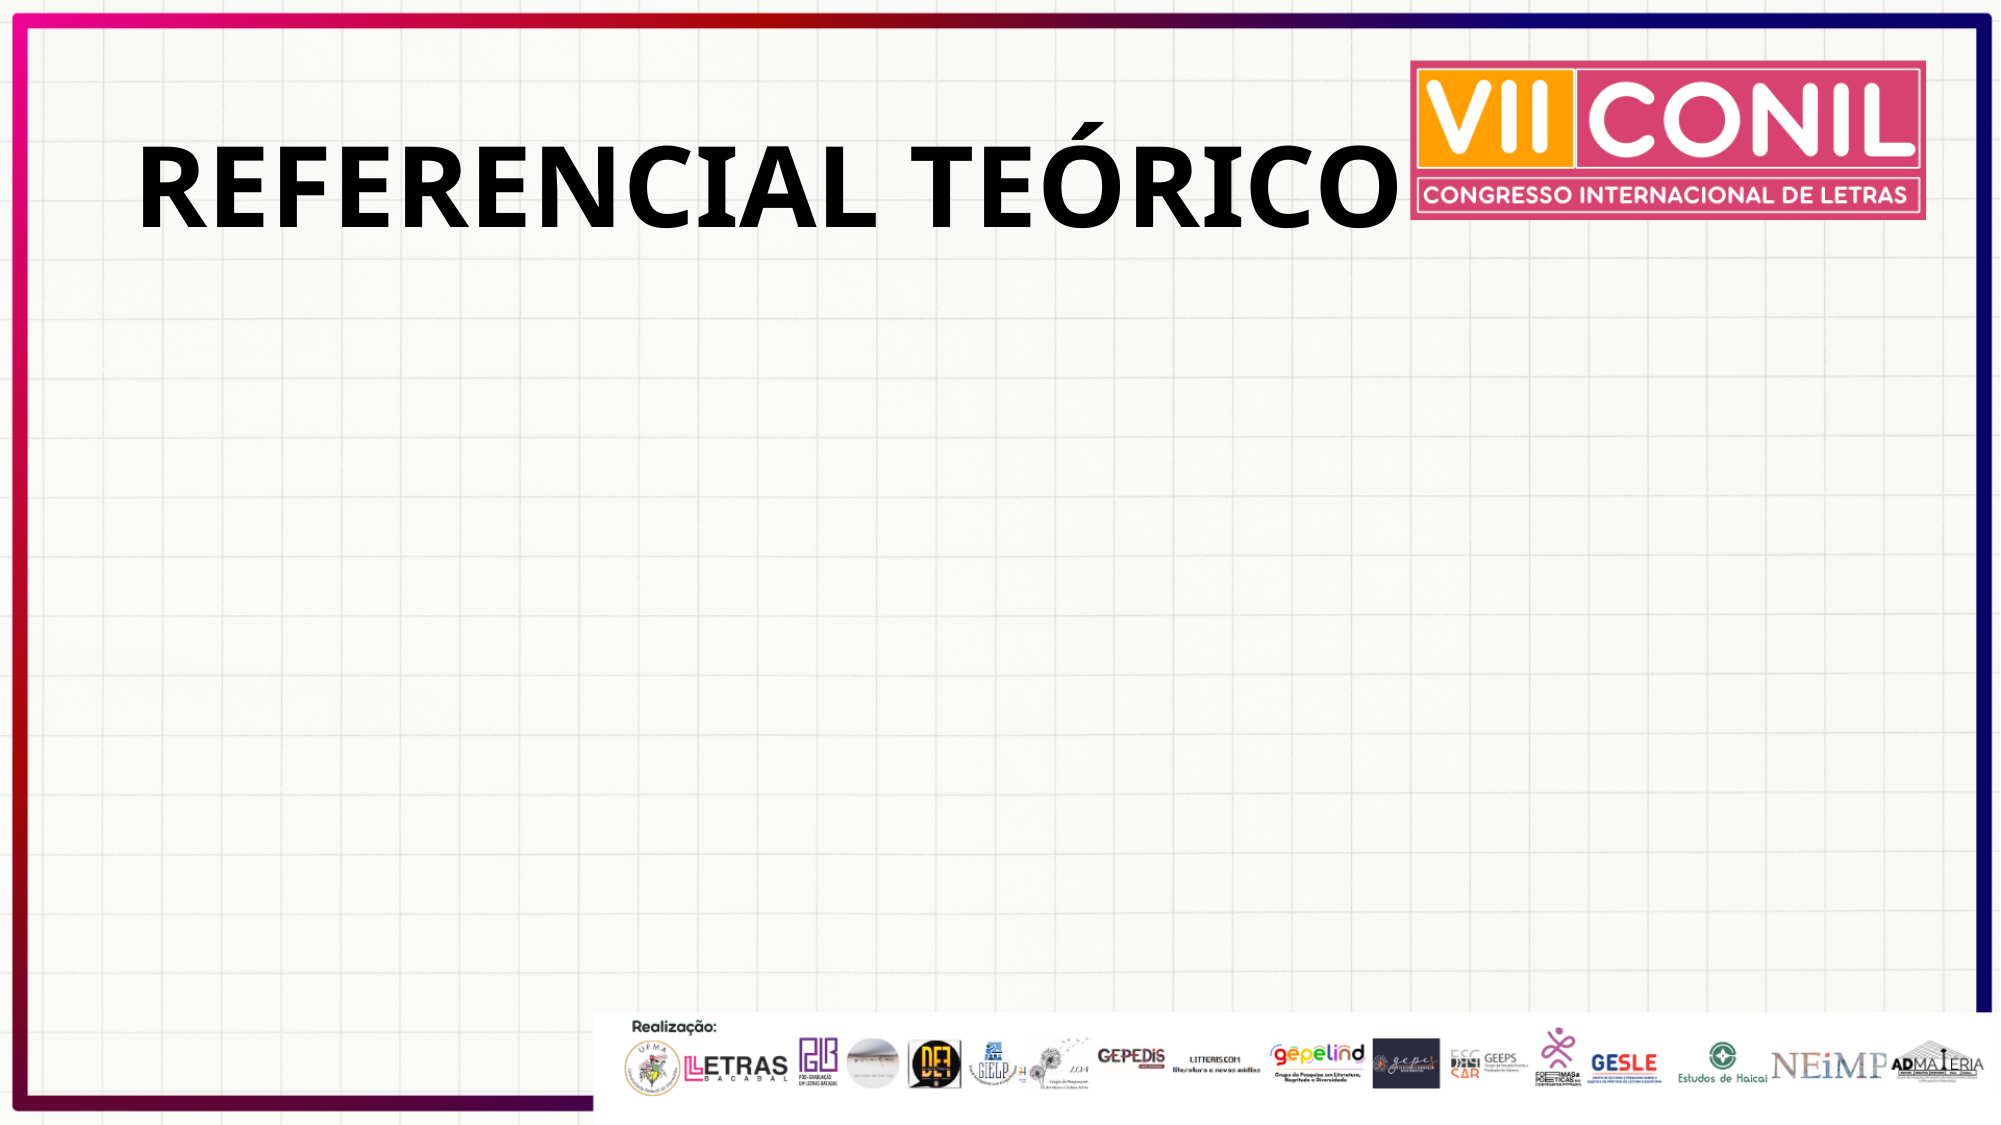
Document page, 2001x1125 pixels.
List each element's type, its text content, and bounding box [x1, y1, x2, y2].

picture [0, 0, 2000, 1125]
title REFERENCIAL TEÓRICO [118, 82, 1844, 300]
